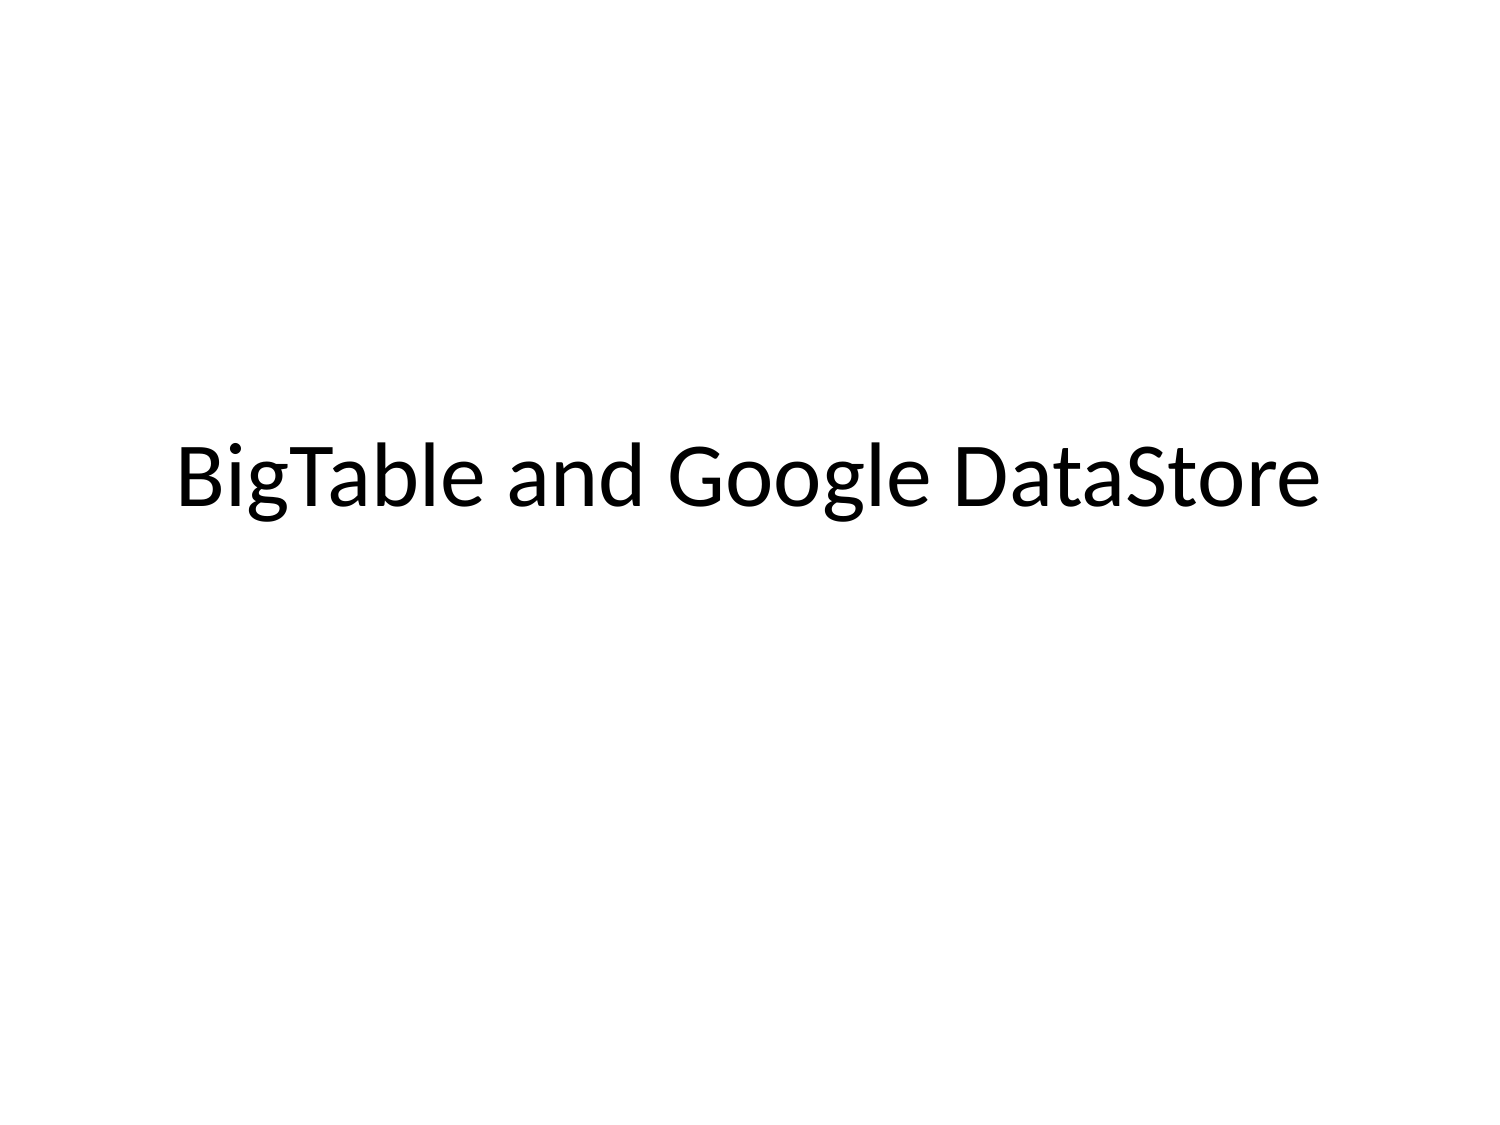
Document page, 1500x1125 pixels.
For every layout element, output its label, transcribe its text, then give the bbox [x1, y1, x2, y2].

title BigTable and Google DataStore [112, 349, 1388, 591]
